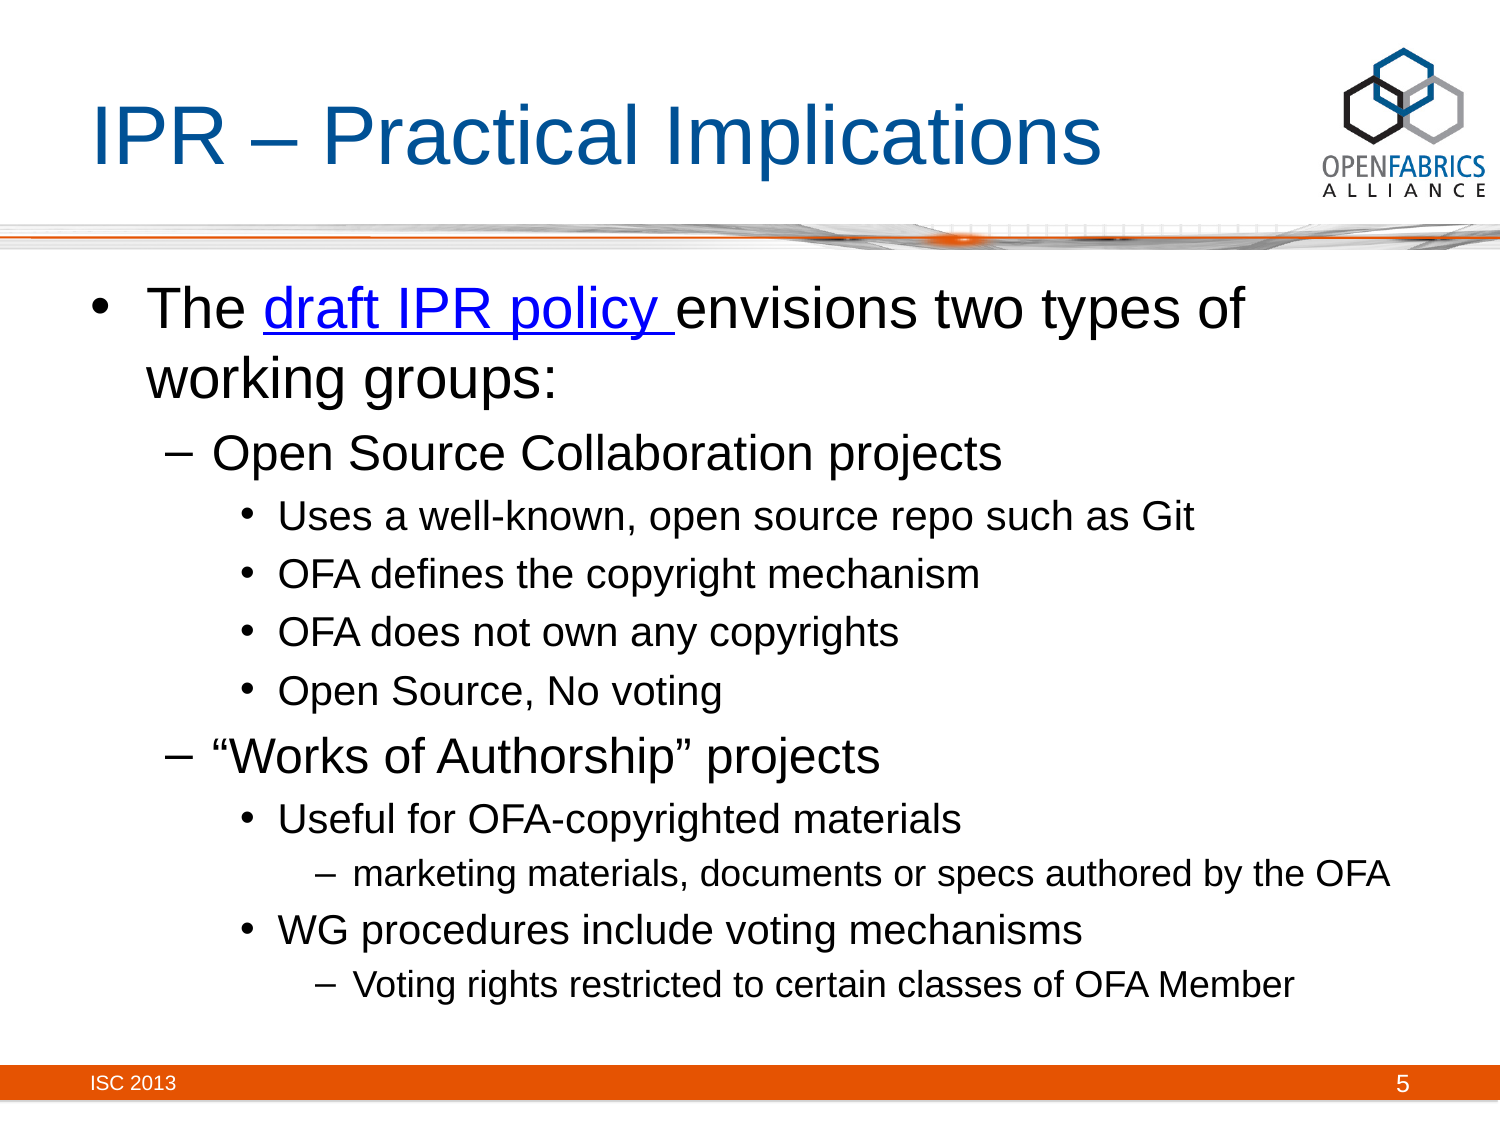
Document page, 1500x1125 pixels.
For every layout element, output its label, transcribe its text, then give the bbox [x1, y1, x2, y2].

picture [0, 239, 1500, 250]
footer ISC 2013 [75, 1052, 550, 1113]
list The draft IPR policy envisions two types of working groups: Open Source Collaboration projects Uses a well-known, open source repo such as Git OFA defines the copyright mechanism OFA does not own any copyrights Open Source, No voting “Works of Authorship” projects Useful for OFA-copyrighted materials marketing materials, documents or specs authored by the OFA WG procedures include voting mechanisms Voting rights restricted to certain classes of OFA Member [75, 262, 1425, 1025]
title IPR – Practical Implications [75, 37, 1300, 225]
picture [1312, 37, 1494, 219]
slide_number 5 [1074, 1052, 1425, 1113]
picture [0, 224, 1500, 236]
